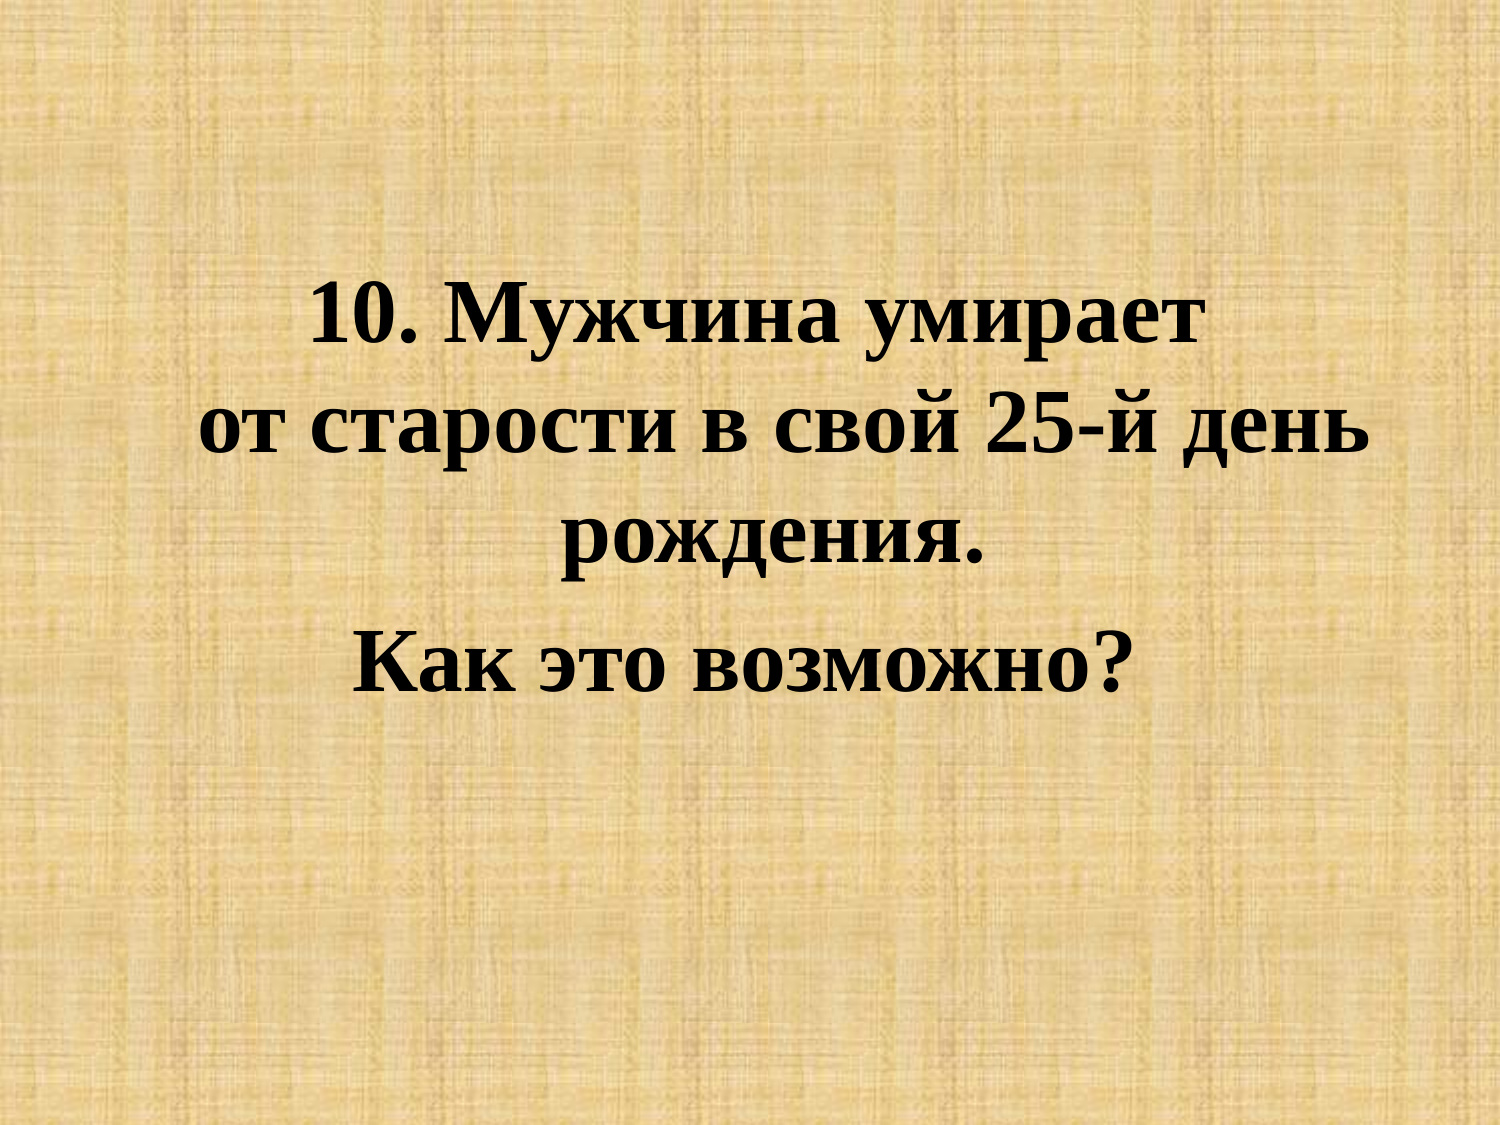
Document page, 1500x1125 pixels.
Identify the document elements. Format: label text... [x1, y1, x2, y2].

picture [0, 0, 1500, 1125]
list 10. Мужчина умирает от старости в свой 25-й день рождения. Как это возможно? [88, 243, 1425, 1005]
